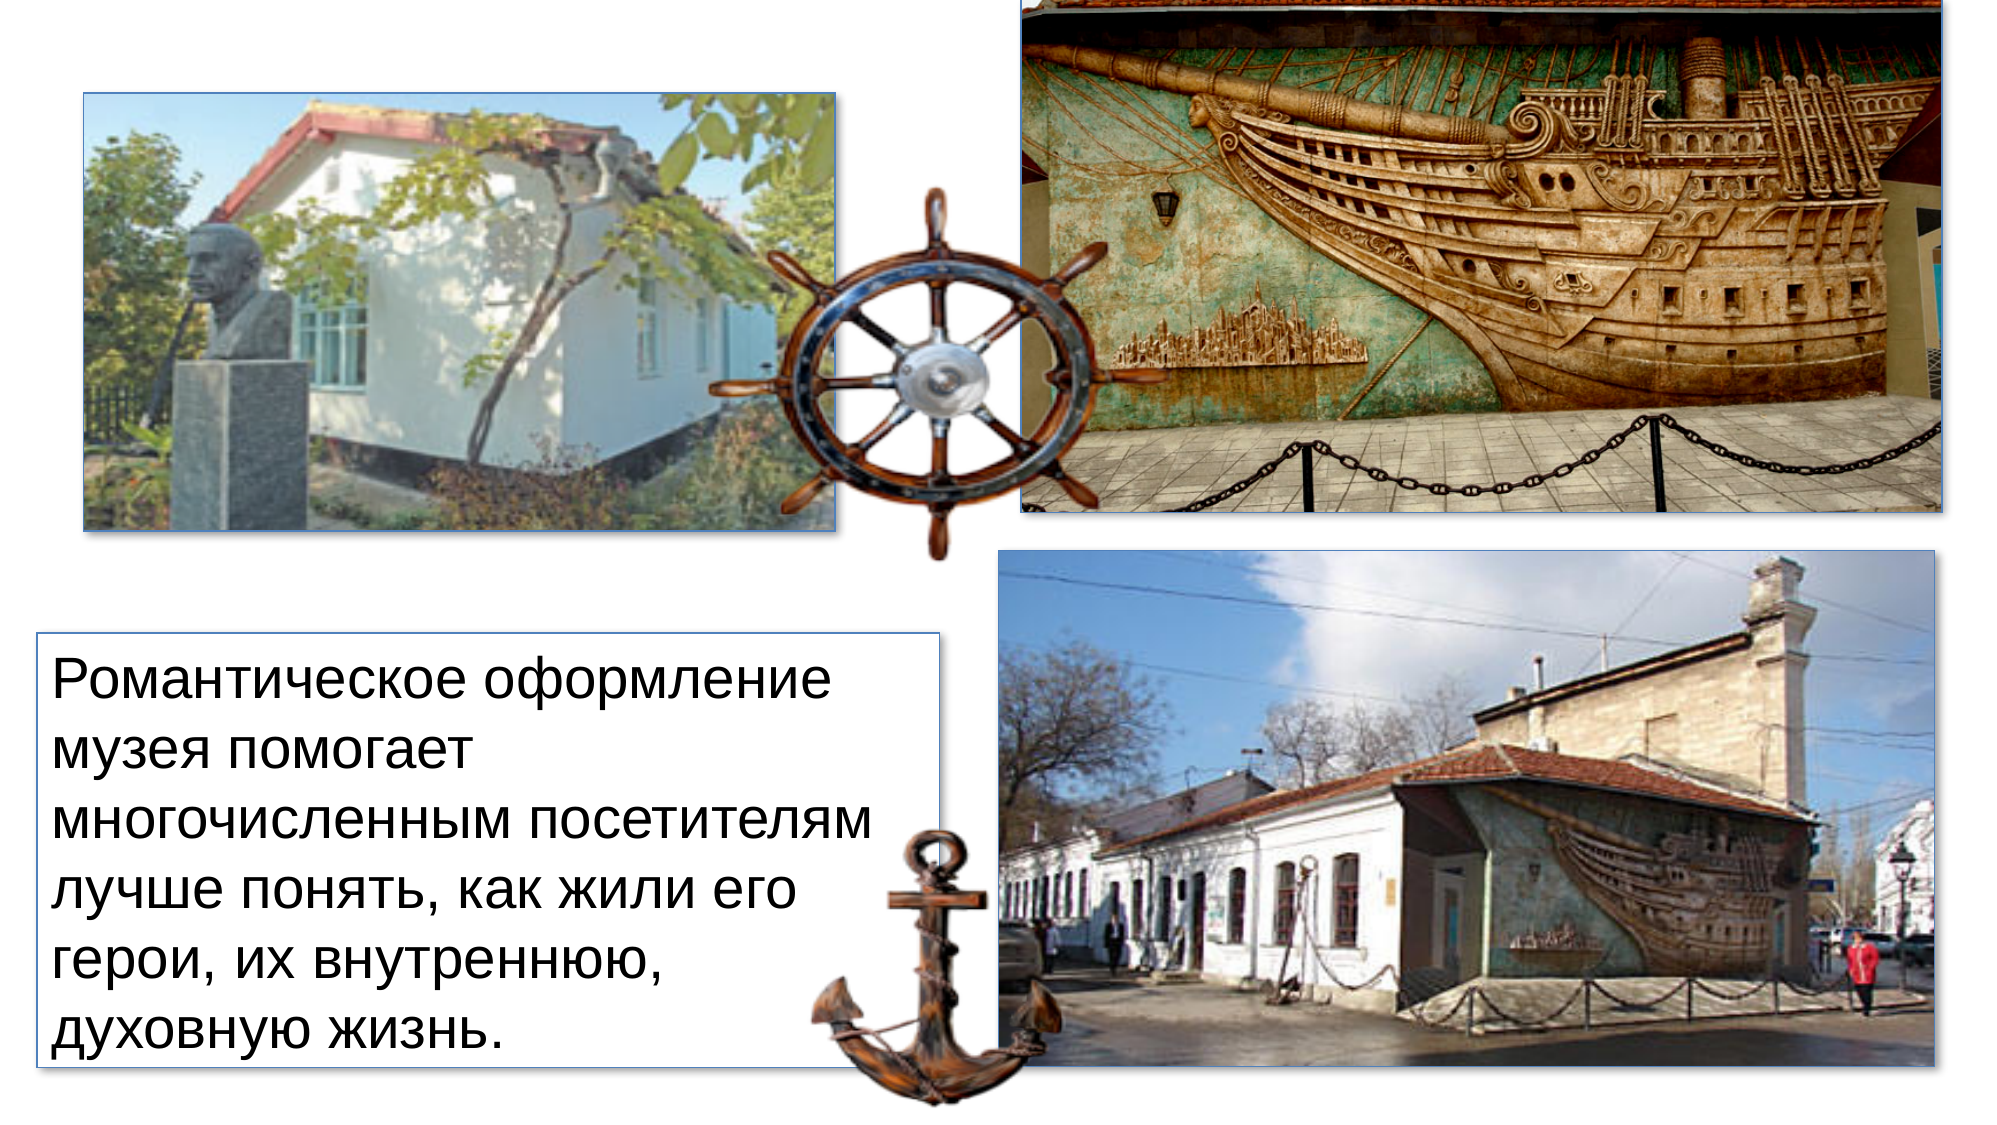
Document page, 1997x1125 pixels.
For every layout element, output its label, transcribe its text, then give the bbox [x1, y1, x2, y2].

text_box Романтическое оформление музея помогает многочисленным посетителям лучше понять, как жили его герои, их внутреннюю, духовную жизнь. [37, 632, 940, 1068]
picture [83, 0, 1942, 1125]
